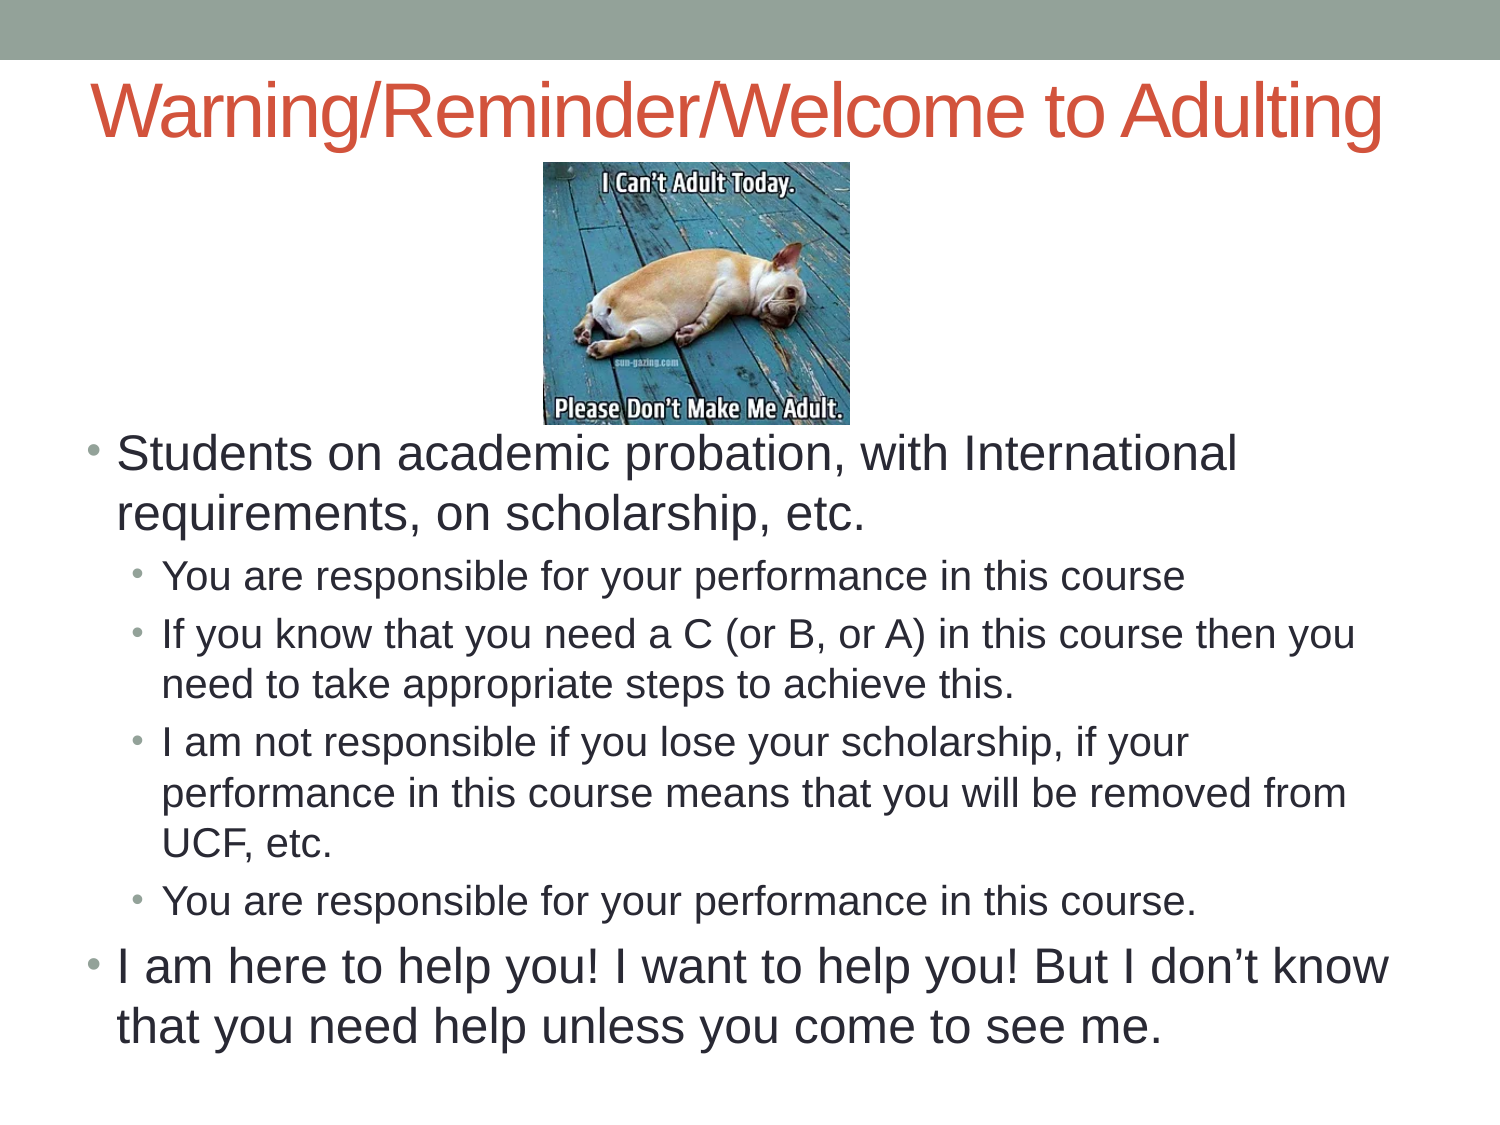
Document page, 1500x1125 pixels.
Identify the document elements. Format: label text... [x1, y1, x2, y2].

title Warning/Reminder/Welcome to Adulting [75, 50, 1425, 163]
list Students on academic probation, with International requirements, on scholarship, etc. You are responsible for your performance in this course If you know that you need a C (or B, or A) in this course then you need to take appropriate steps to achieve this. I am not responsible if you lose your scholarship, if your performance in this course means that you will be removed from UCF, etc. You are responsible for your performance in this course. I am here to help you! I want to help you! But I don’t know that you need help unless you come to see me. [71, 412, 1422, 1075]
picture [543, 162, 850, 426]
